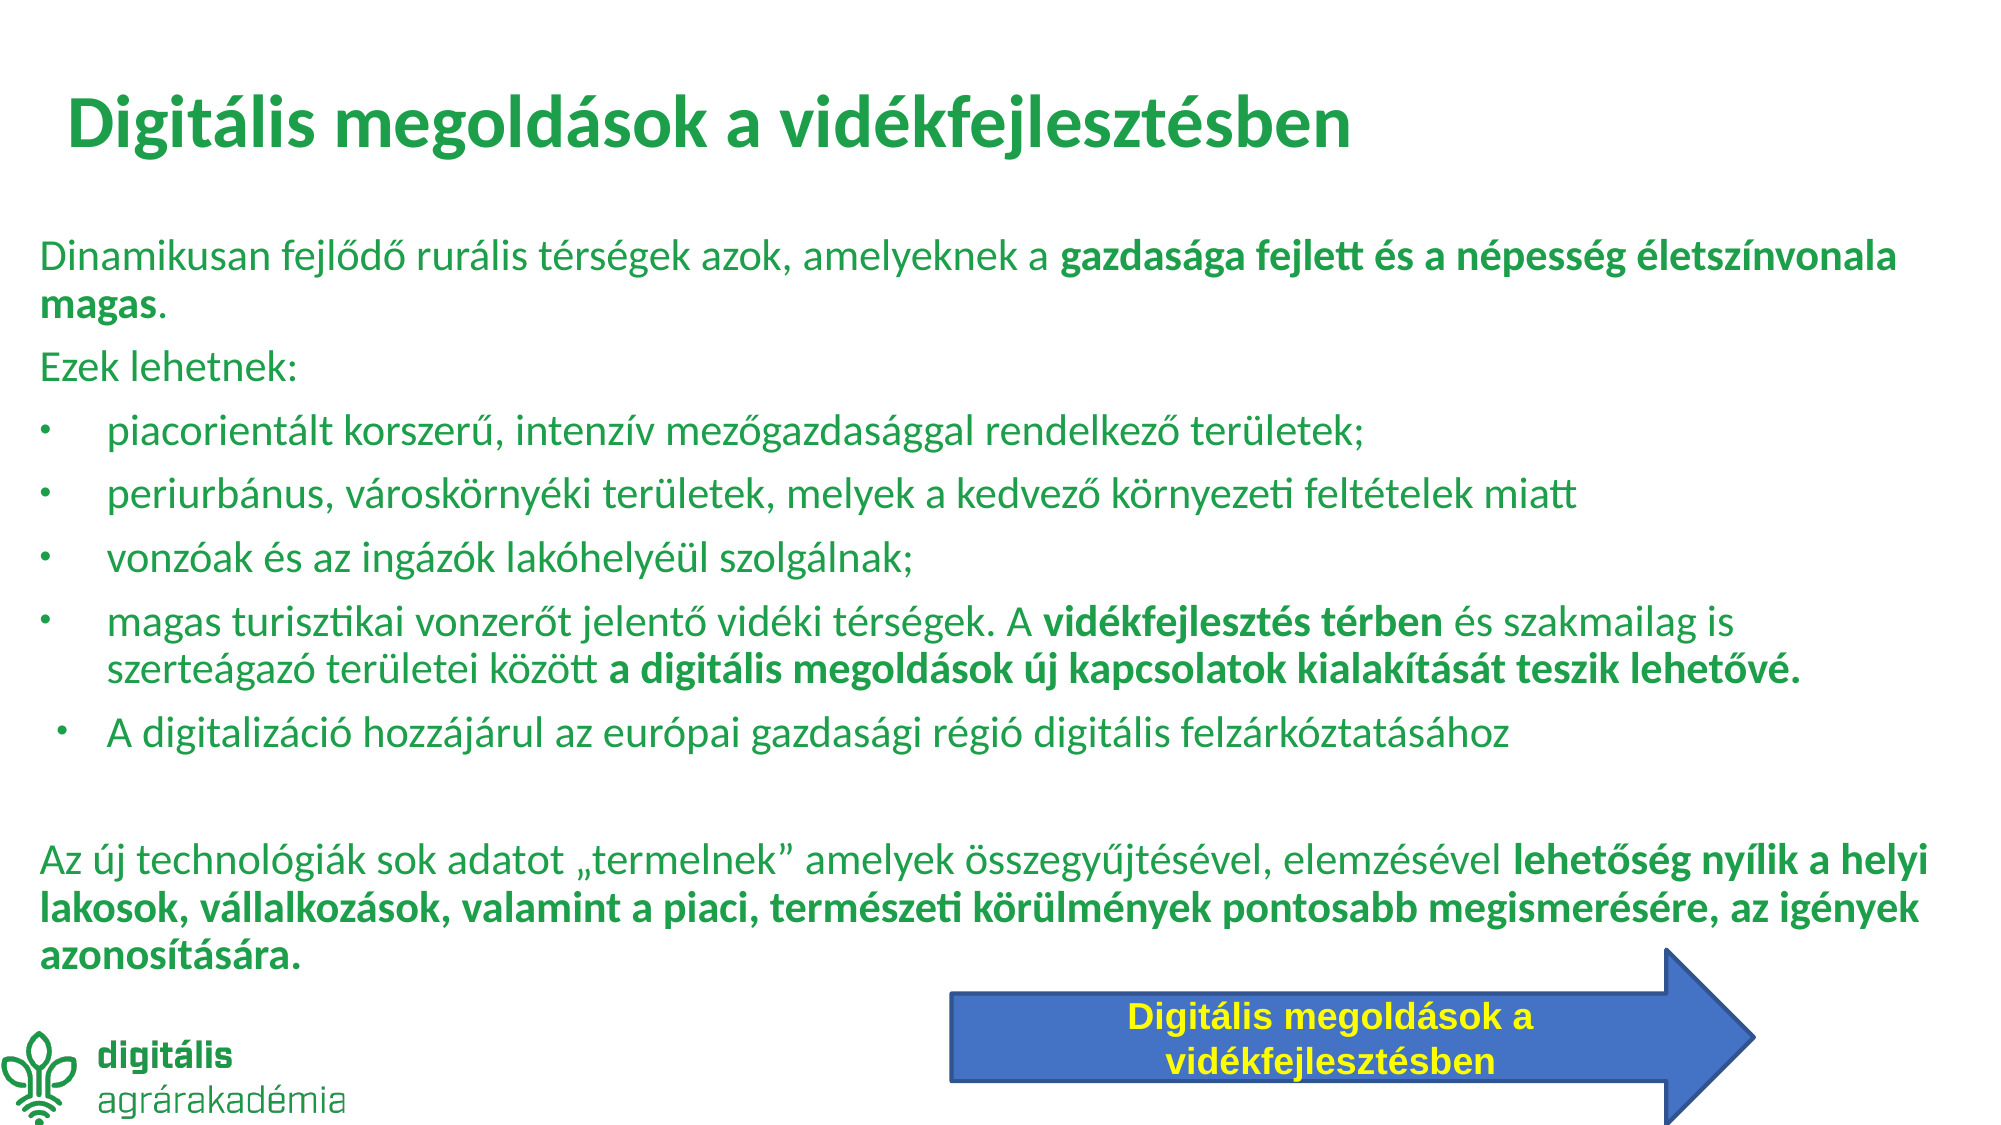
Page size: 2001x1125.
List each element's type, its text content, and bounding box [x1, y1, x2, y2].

text_box Digitális megoldások a vidékfejlesztésben [951, 949, 1754, 1125]
list Dinamikusan fejlődő rurális térségek azok, amelyeknek a gazdasága fejlett és a népesség életszínvonala magas. Ezek lehetnek: piacorientált korszerű, intenzív mezőgazdasággal rendelkező területek; periurbánus, városkörnyéki területek, melyek a kedvező környezeti feltételek miatt vonzóak és az ingázók lakóhelyéül szolgálnak; magas turisztikai vonzerőt jelentő vidéki térségek. A vidékfejlesztés térben és szakmailag is szerteágazó területei között a digitális megoldások új kapcsolatok kialakítását teszik lehetővé. A digitalizáció hozzájárul az európai gazdasági régió digitális felzárkóztatásához Az új technológiák sok adatot „termelnek” amelyek összegyűjtésével, elemzésével lehetőség nyílik a helyi lakosok, vállalkozások, valamint a piaci, természeti körülmények pontosabb megismerésére, az igények azonosítására. [24, 224, 1949, 992]
picture [0, 1031, 345, 1125]
title Digitális megoldások a vidékfejlesztésben [52, 59, 1949, 224]
